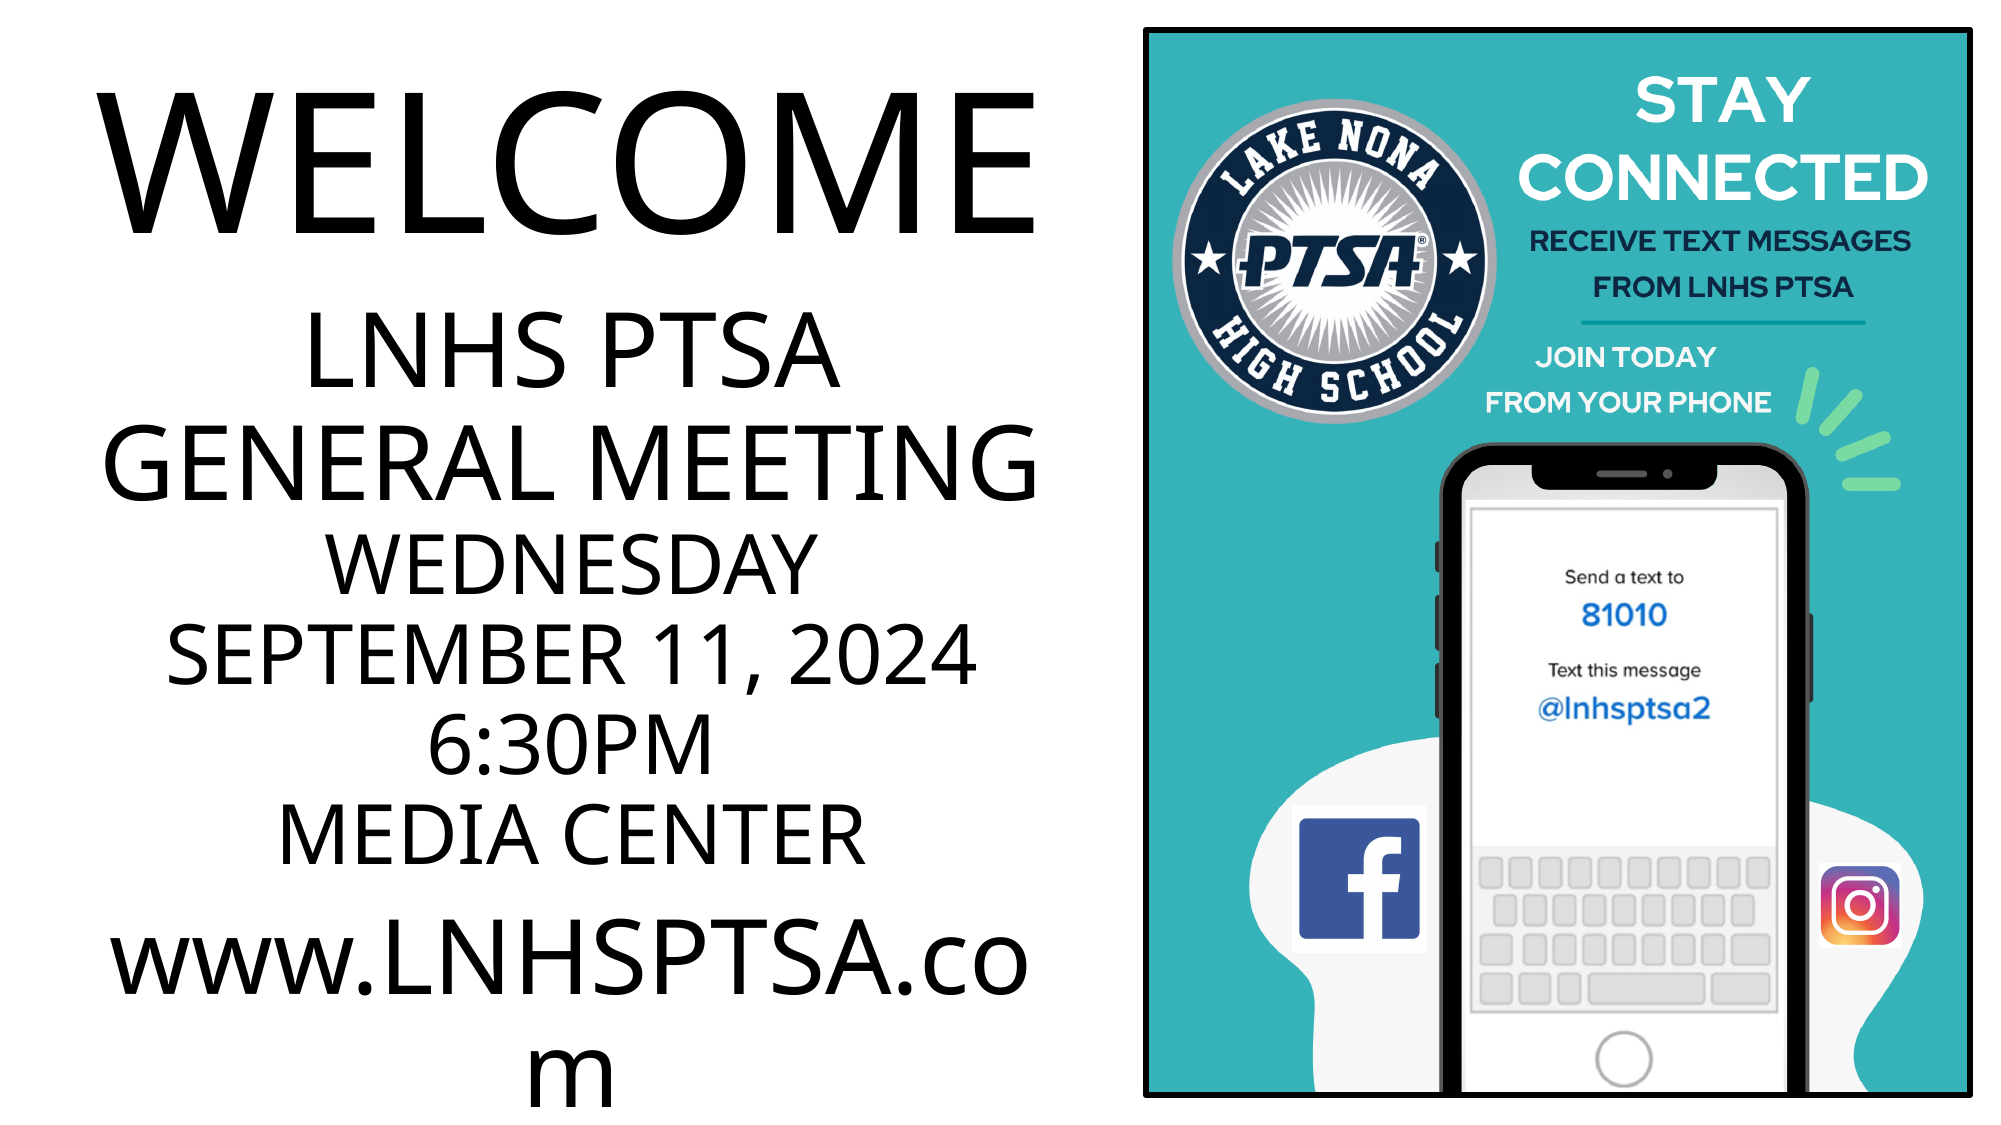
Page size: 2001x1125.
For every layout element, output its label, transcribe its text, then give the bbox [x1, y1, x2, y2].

text_box www.LNHSPTSA.com [82, 947, 1061, 1087]
text_box LNHS PTSA GENERAL MEETING WEDNESDAY SEPTEMBER 11, 2024 6:30PM MEDIA CENTER [82, 288, 1061, 892]
text_box WELCOME [44, 54, 1096, 286]
picture [1148, 32, 1968, 1093]
